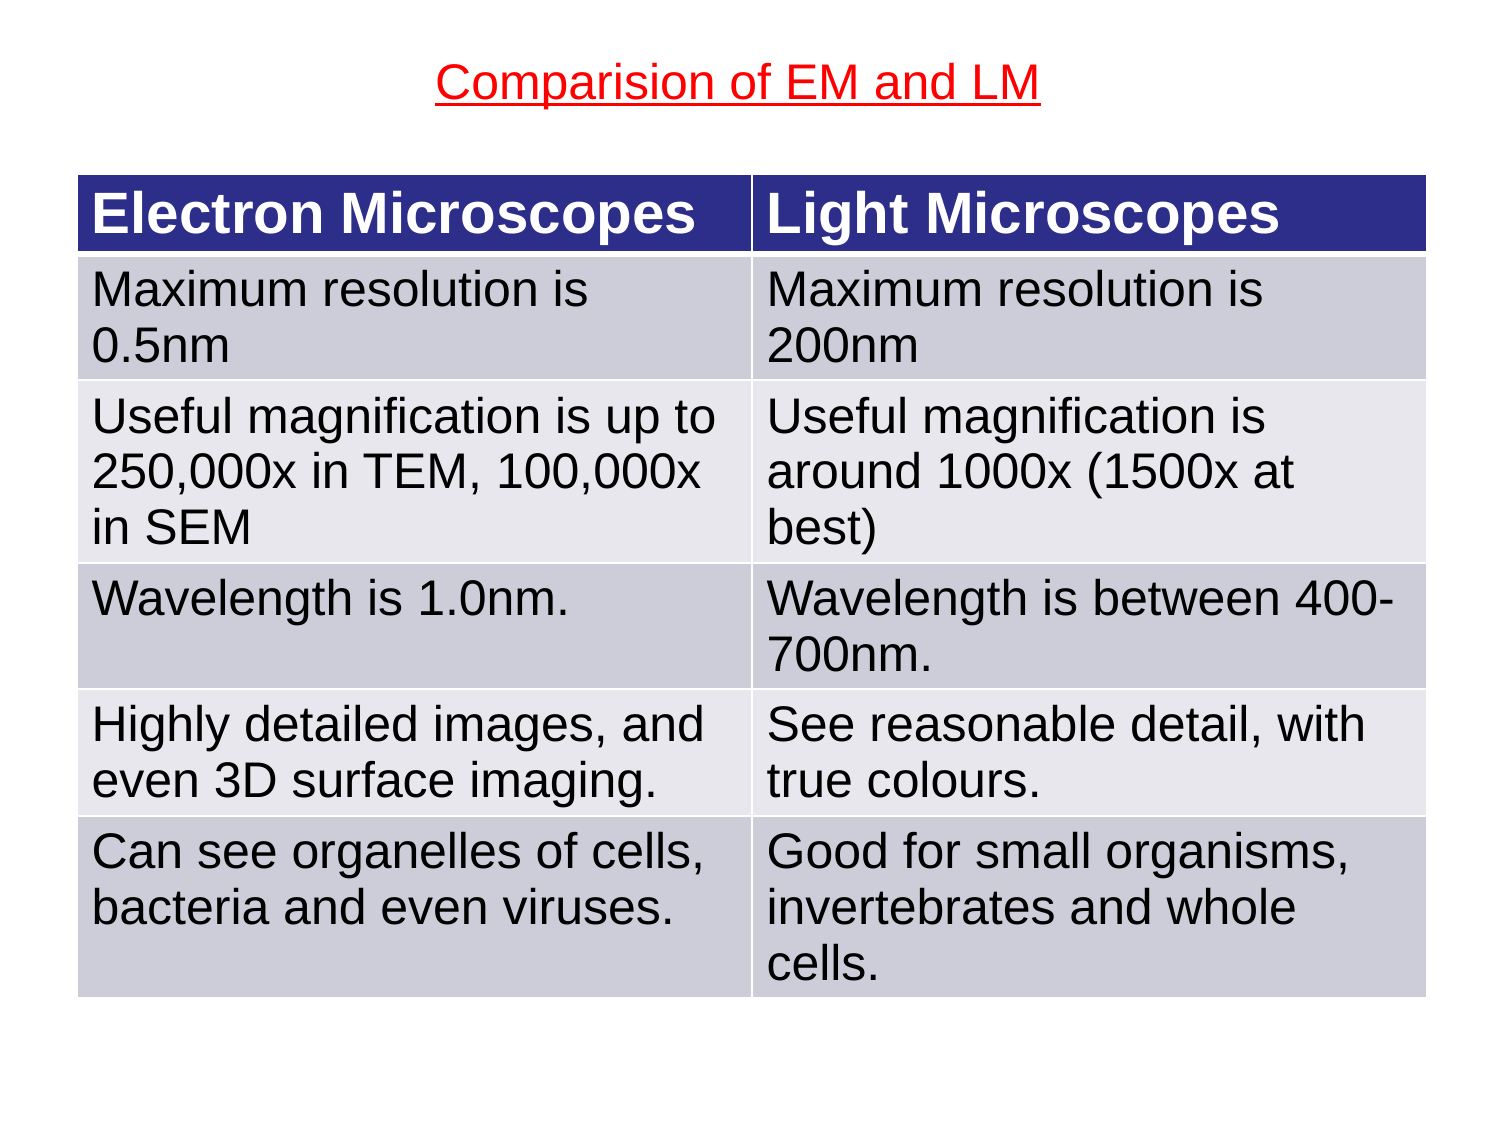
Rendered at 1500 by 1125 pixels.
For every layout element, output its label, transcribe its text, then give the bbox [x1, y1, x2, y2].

table_header Light Microscopes [753, 175, 1426, 251]
table_cell Wavelength is 1.0nm. [78, 564, 751, 688]
table_cell See reasonable detail, with true colours. [753, 690, 1426, 815]
table_cell Useful magnification is up to 250,000x in TEM, 100,000x in SEM [78, 381, 751, 562]
table_cell Maximum resolution is 0.5nm [78, 257, 751, 379]
table_cell Maximum resolution is 200nm [753, 257, 1426, 379]
table_cell Good for small organisms, invertebrates and whole cells. [753, 817, 1426, 997]
table_header Electron Microscopes [78, 175, 751, 251]
text_box Comparision of EM and LM [277, 42, 1199, 118]
table_cell Can see organelles of cells, bacteria and even viruses. [78, 817, 751, 997]
table_cell Useful magnification is around 1000x (1500x at best) [753, 381, 1426, 562]
table_cell Highly detailed images, and even 3D surface imaging. [78, 690, 751, 815]
table_cell Wavelength is between 400-700nm. [753, 564, 1426, 688]
